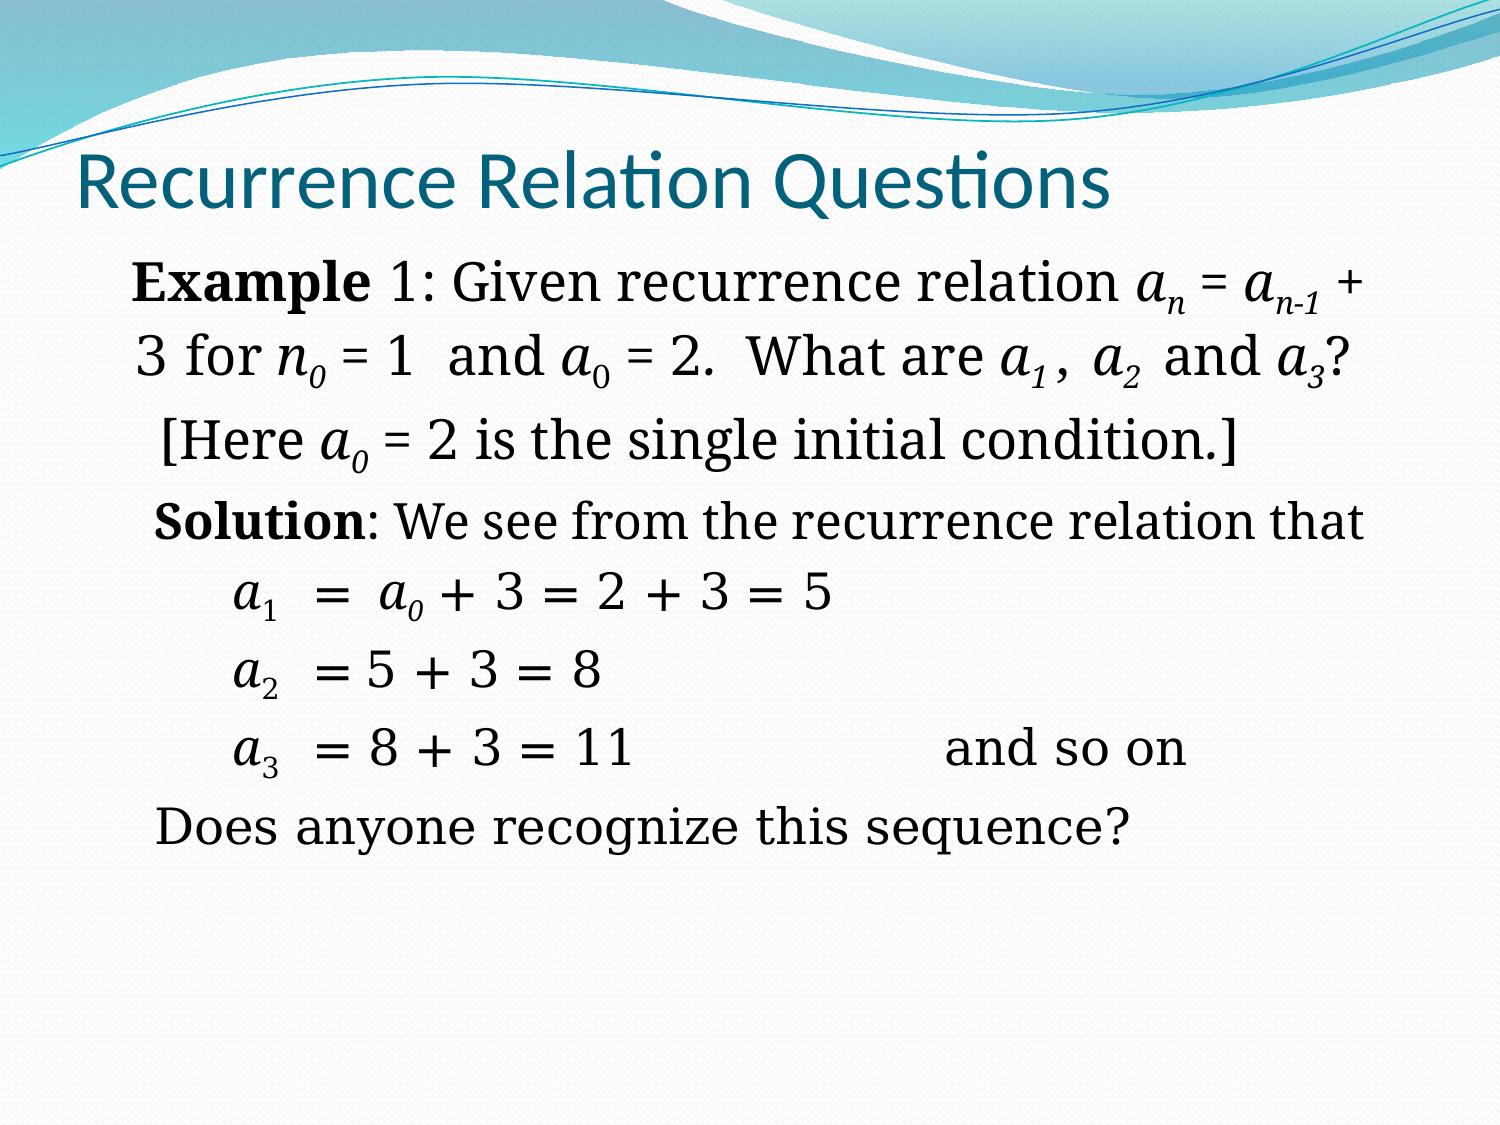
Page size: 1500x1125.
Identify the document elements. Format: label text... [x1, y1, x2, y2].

title Recurrence Relation Questions [75, 37, 1425, 225]
list Example 1: Given recurrence relation an = an-1 + 3 for n0 = 1 and a0 = 2. What are a1 , a2 and a3? [Here a0 = 2 is the single initial condition.] Solution: We see from the recurrence relation that a1 = a0 + 3 = 2 + 3 = 5 a2 = 5 + 3 = 8 a3 = 8 + 3 = 11 and so on Does anyone recognize this sequence? [75, 239, 1425, 960]
